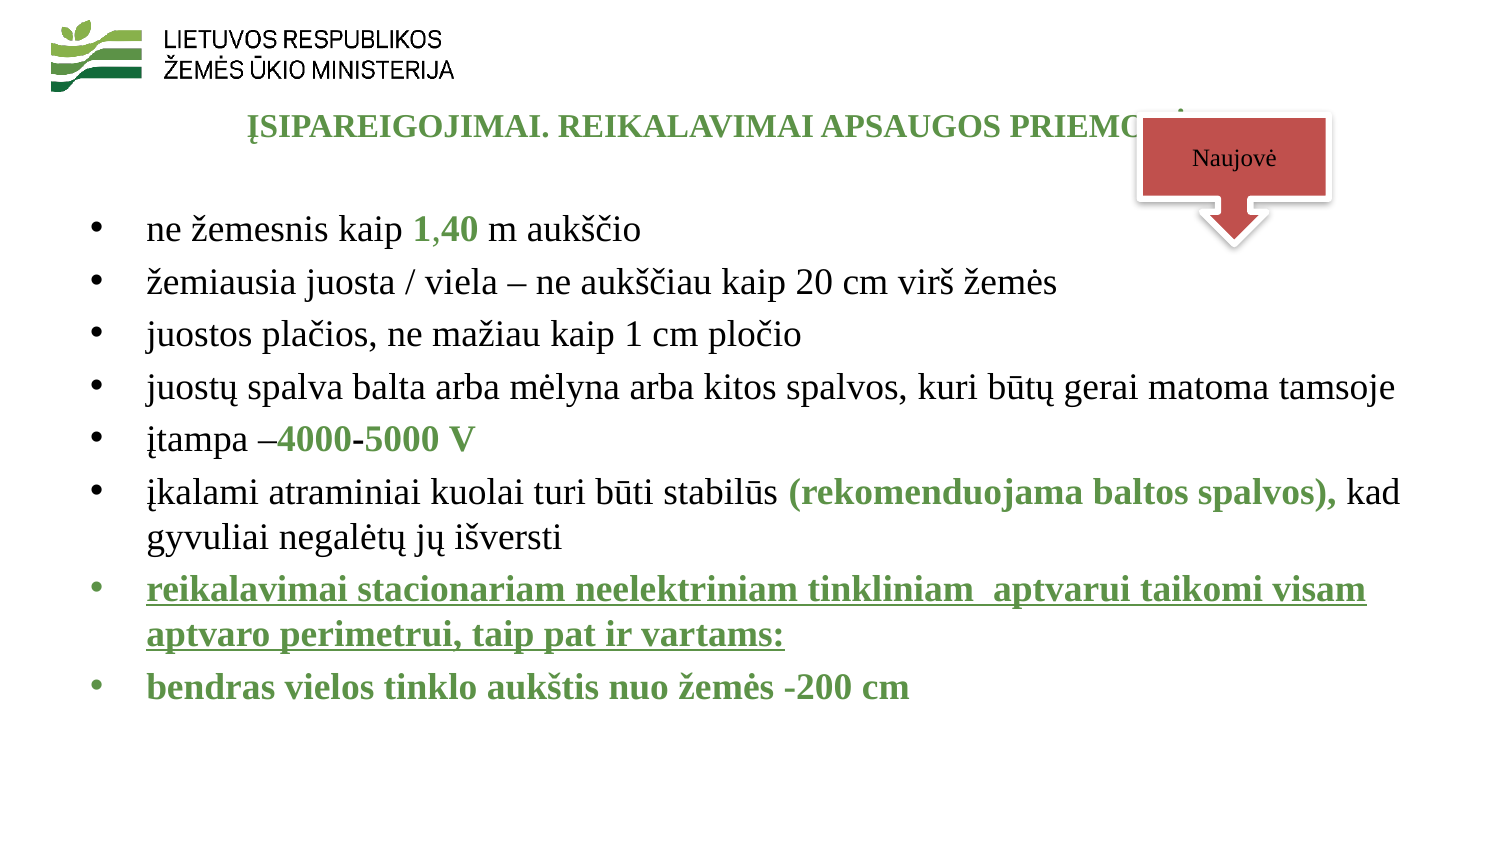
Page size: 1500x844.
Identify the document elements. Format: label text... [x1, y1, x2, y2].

list ne žemesnis kaip 1,40 m aukščio žemiausia juosta / viela – ne aukščiau kaip 20 cm virš žemės juostos plačios, ne mažiau kaip 1 cm pločio juostų spalva balta arba mėlyna arba kitos spalvos, kuri būtų gerai matoma tamsoje įtampa –4000-5000 V įkalami atraminiai kuolai turi būti stabilūs (rekomenduojama baltos spalvos), kad gyvuliai negalėtų jų išversti reikalavimai stacionariam neelektriniam tinkliniam aptvarui taikomi visam aptvaro perimetrui, taip pat ir vartams: bendras vielos tinklo aukštis nuo žemės -200 cm [75, 196, 1425, 754]
picture [51, 19, 454, 92]
title ĮSIPAREIGOJIMAI. REIKALAVIMAI APSAUGOS PRIEMONĖMS (2) [112, 67, 1425, 196]
text_box Naujovė [1136, 111, 1332, 248]
